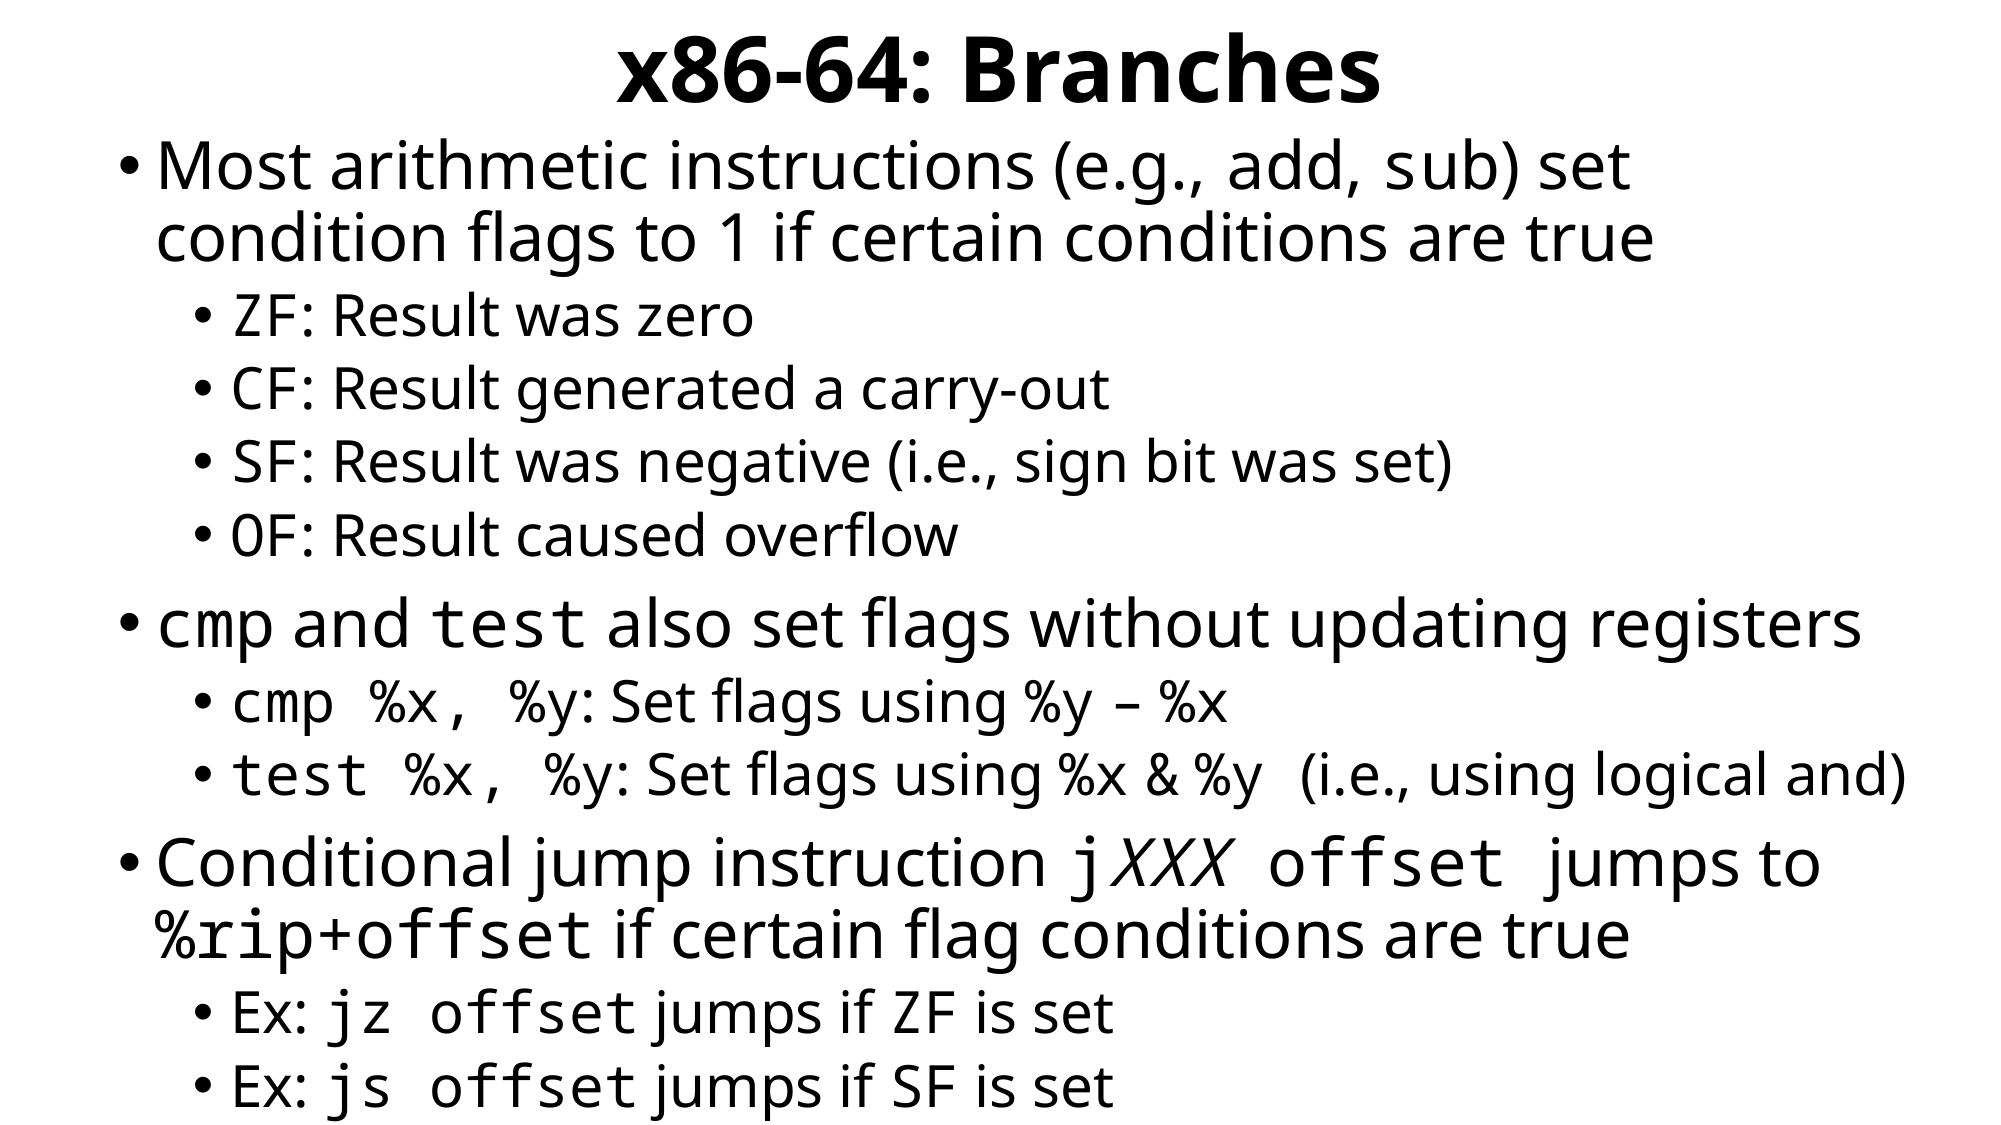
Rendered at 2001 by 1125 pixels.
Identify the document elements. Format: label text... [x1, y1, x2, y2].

list Most arithmetic instructions (e.g., add, sub) set condition flags to 1 if certain conditions are true ZF: Result was zero CF: Result generated a carry-out SF: Result was negative (i.e., sign bit was set) OF: Result caused overflow cmp and test also set flags without updating registers cmp %x, %y: Set flags using %y – %x test %x, %y: Set flags using %x & %y (i.e., using logical and) Conditional jump instruction jXXX offset jumps to %rip+offset if certain flag conditions are true Ex: jz offset jumps if ZF is set Ex: js offset jumps if SF is set [102, 124, 1929, 1125]
title x86-64: Branches [137, 6, 1863, 124]
